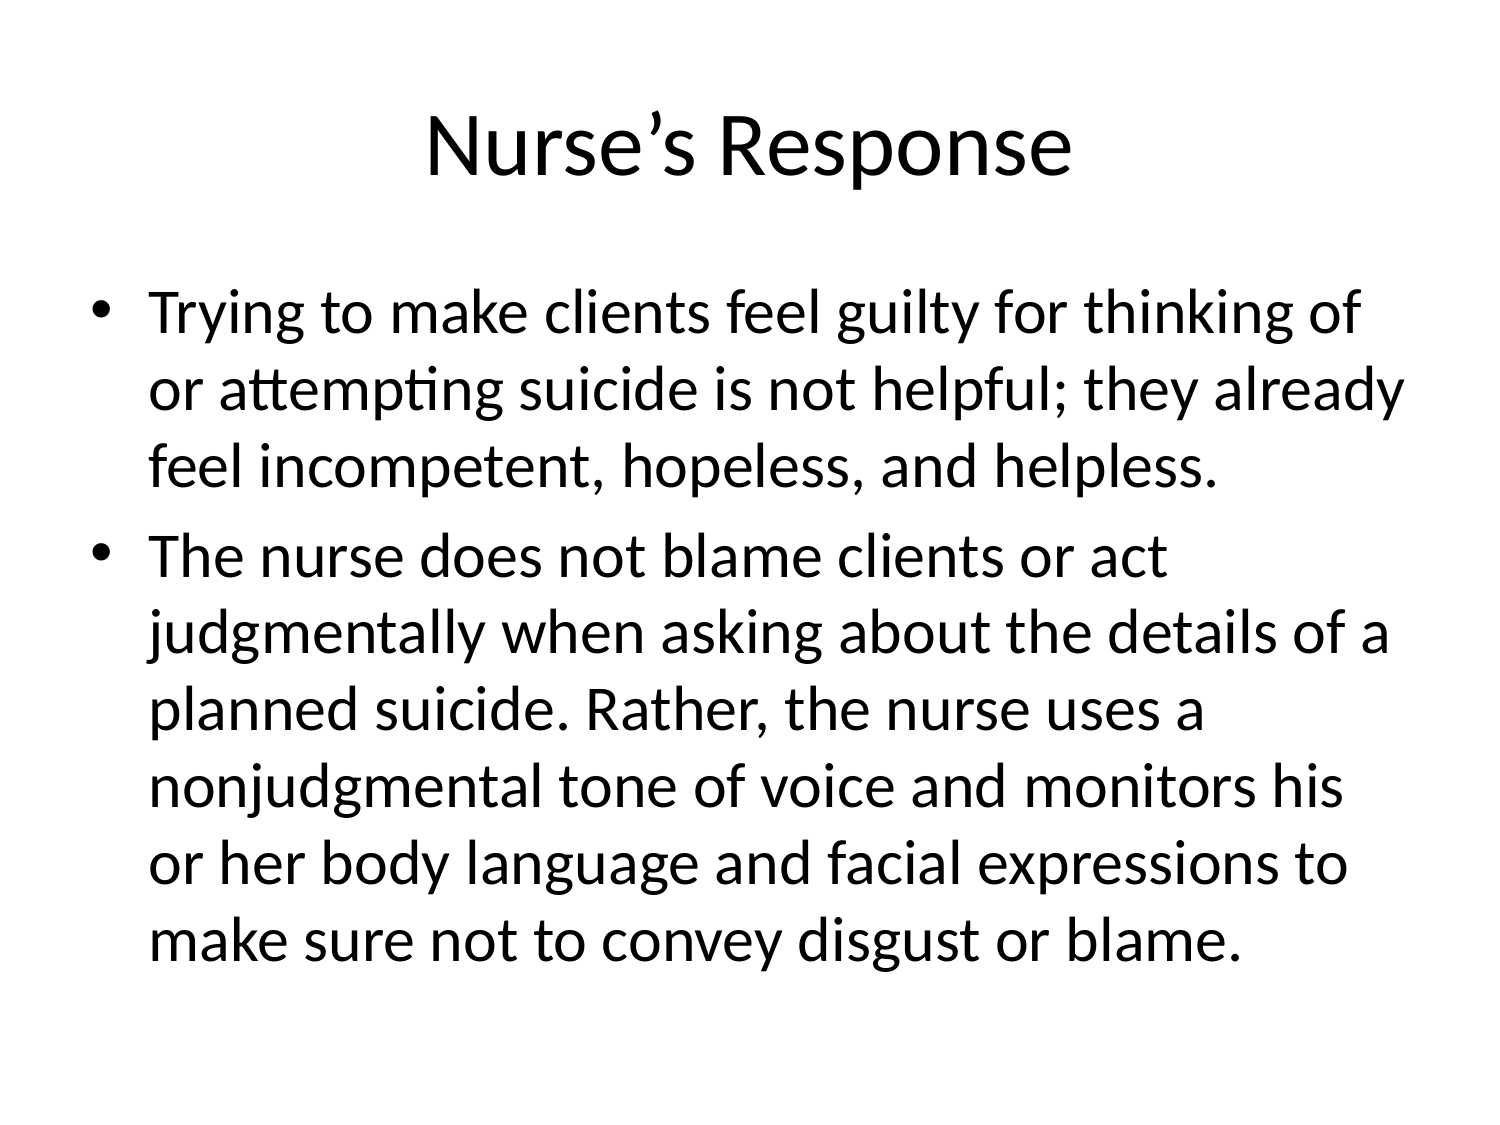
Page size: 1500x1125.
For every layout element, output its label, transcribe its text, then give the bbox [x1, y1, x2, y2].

list Trying to make clients feel guilty for thinking of or attempting suicide is not helpful; they already feel incompetent, hopeless, and helpless. The nurse does not blame clients or act judgmentally when asking about the details of a planned suicide. Rather, the nurse uses a nonjudgmental tone of voice and monitors his or her body language and facial expressions to make sure not to convey disgust or blame. [75, 262, 1425, 1005]
title Nurse’s Response [75, 45, 1425, 233]
